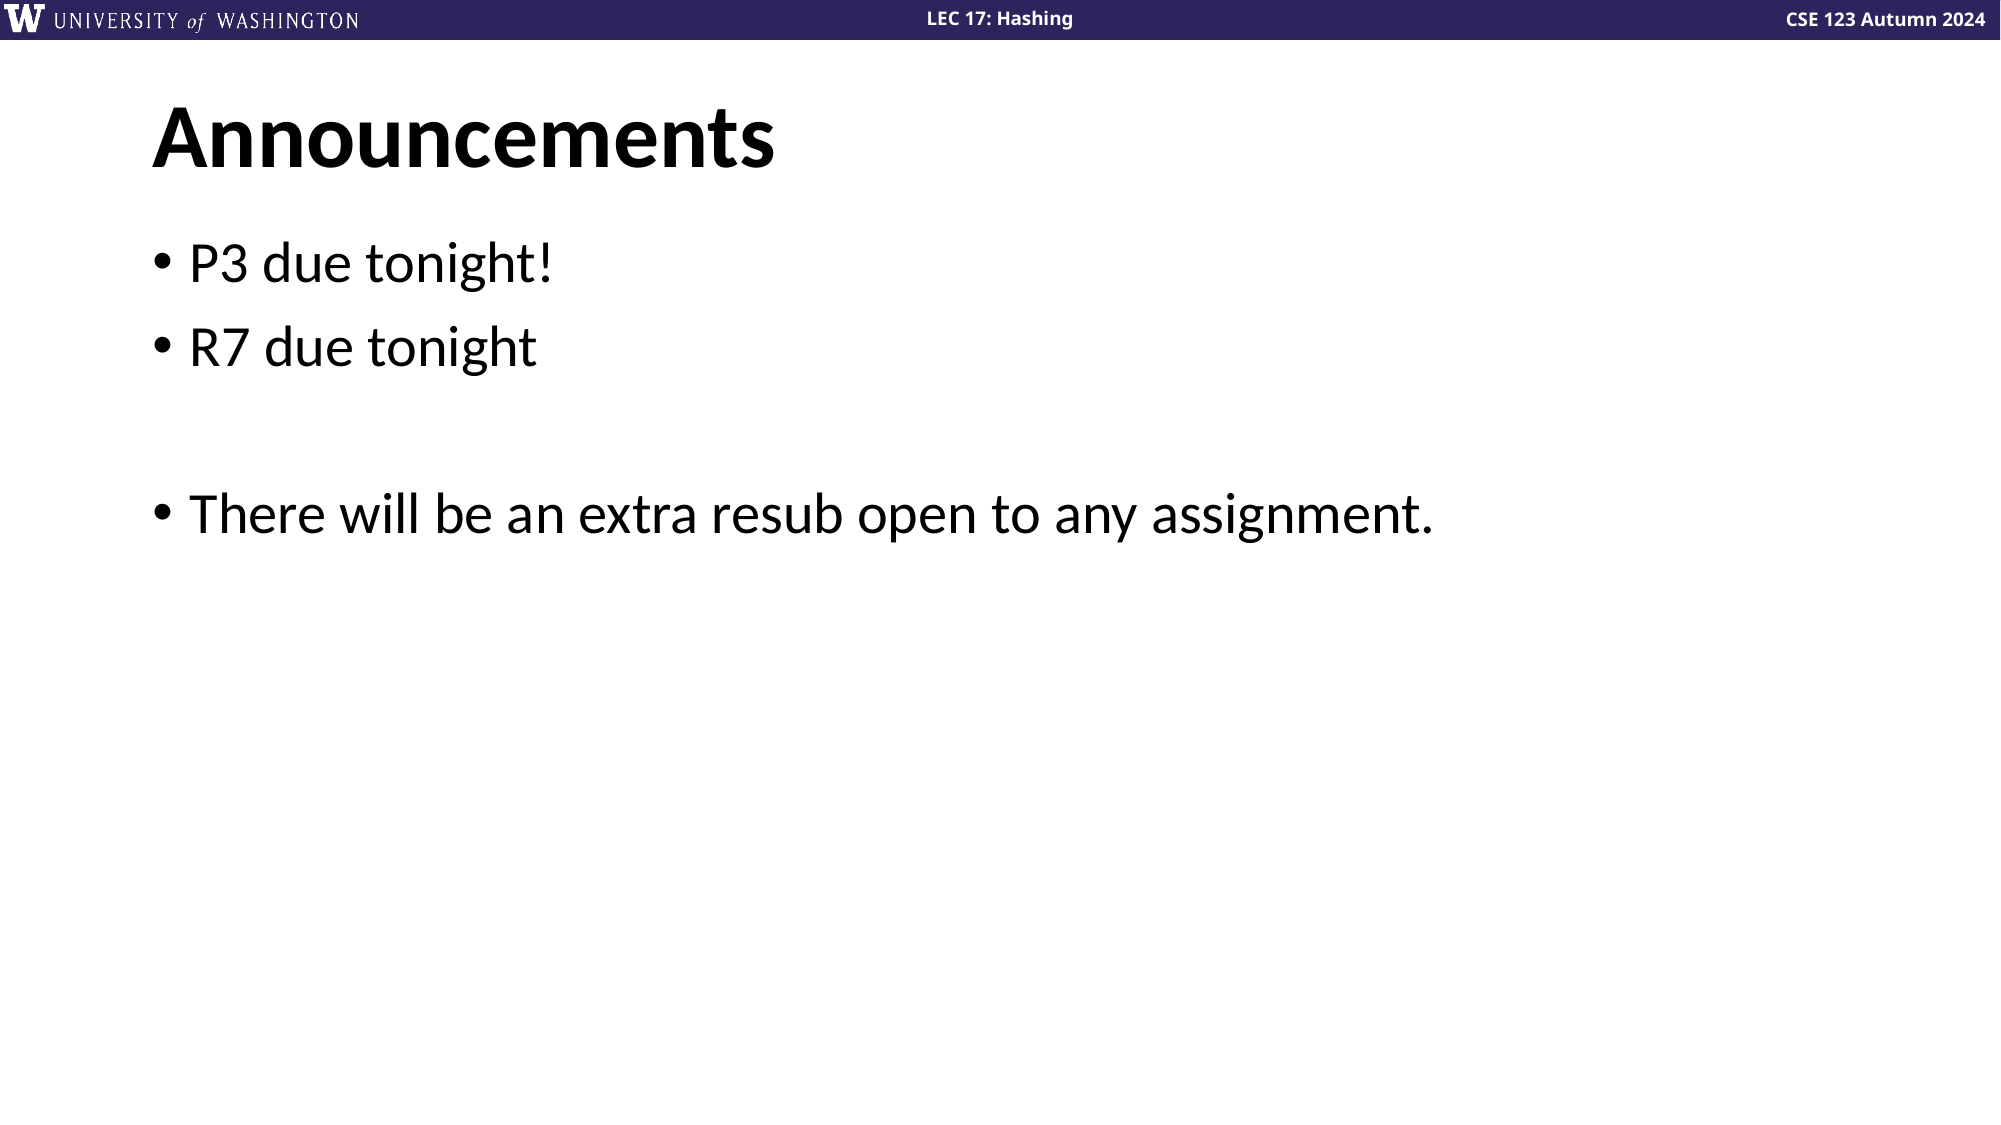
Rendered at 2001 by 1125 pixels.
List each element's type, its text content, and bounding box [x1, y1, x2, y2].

picture [4, 4, 358, 33]
title Announcements [137, 74, 1863, 200]
list P3 due tonight! R7 due tonight There will be an extra resub open to any assignment. [137, 224, 1863, 1063]
